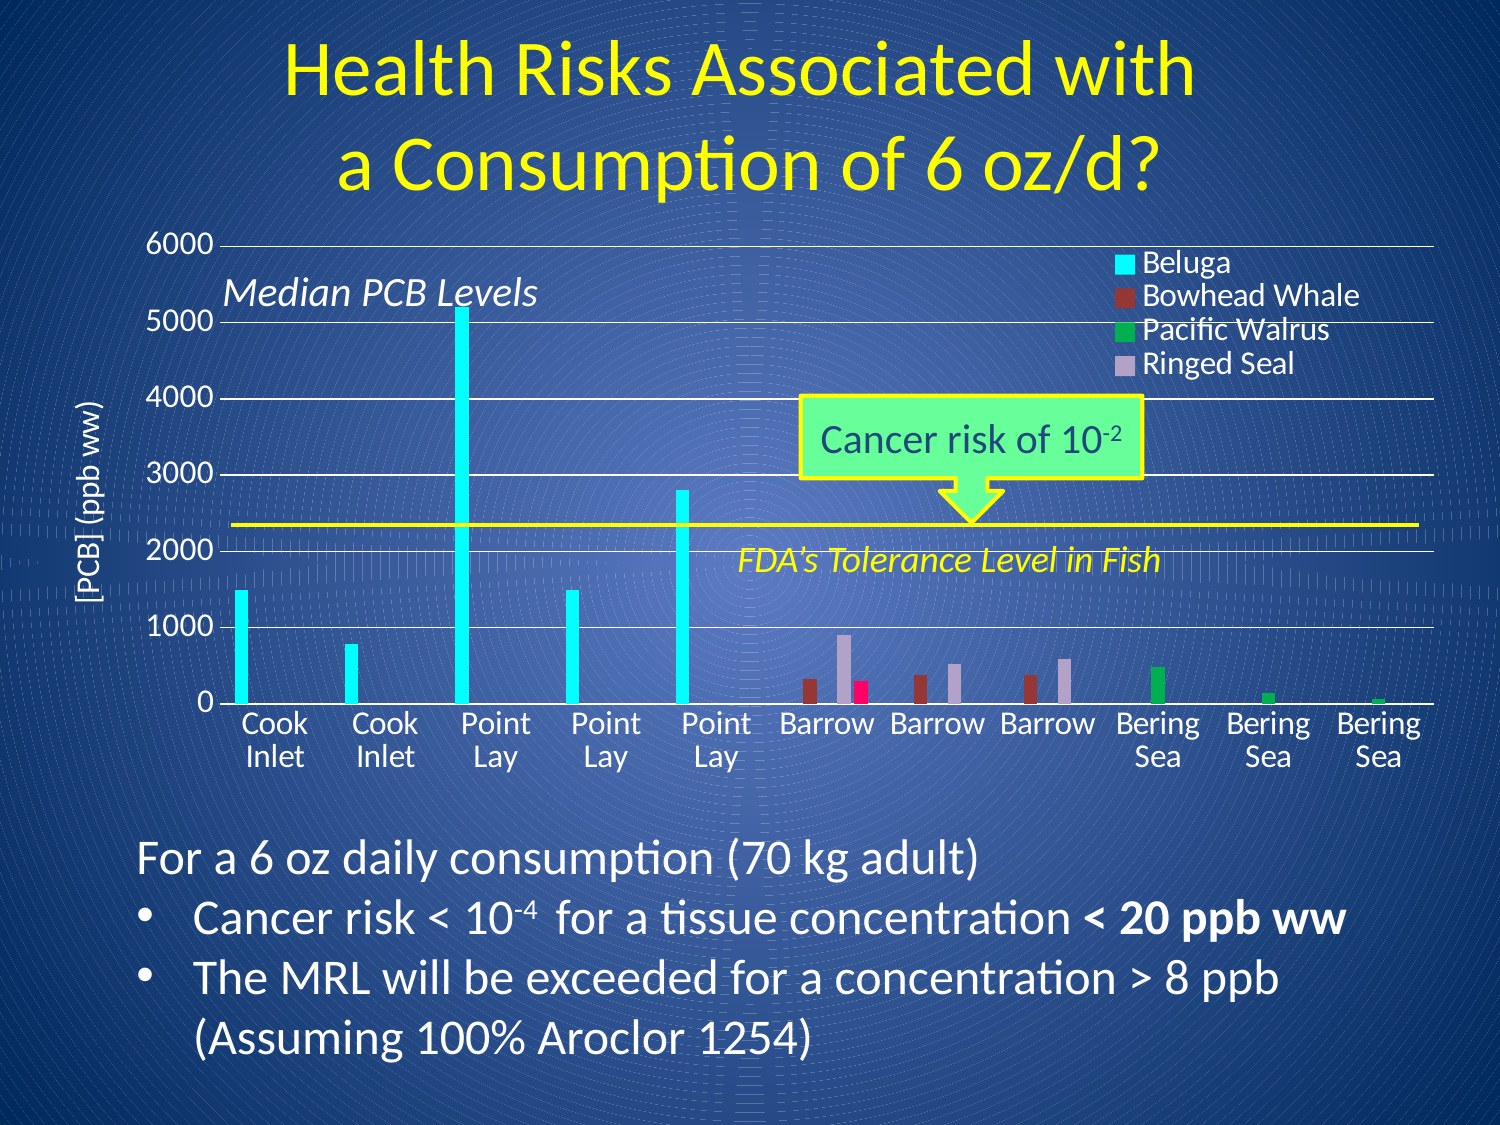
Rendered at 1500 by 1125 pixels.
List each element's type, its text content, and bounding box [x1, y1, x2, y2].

chart [37, 217, 1463, 846]
text_box Health Risks Associated with a Consumption of 6 oz/d? [0, 36, 1500, 187]
text_box For a 6 oz daily consumption (70 kg adult) Cancer risk < 10-4 for a tissue concentration < 20 ppb ww The MRL will be exceeded for a concentration > 8 ppb (Assuming 100% Aroclor 1254) [121, 852, 1463, 1072]
